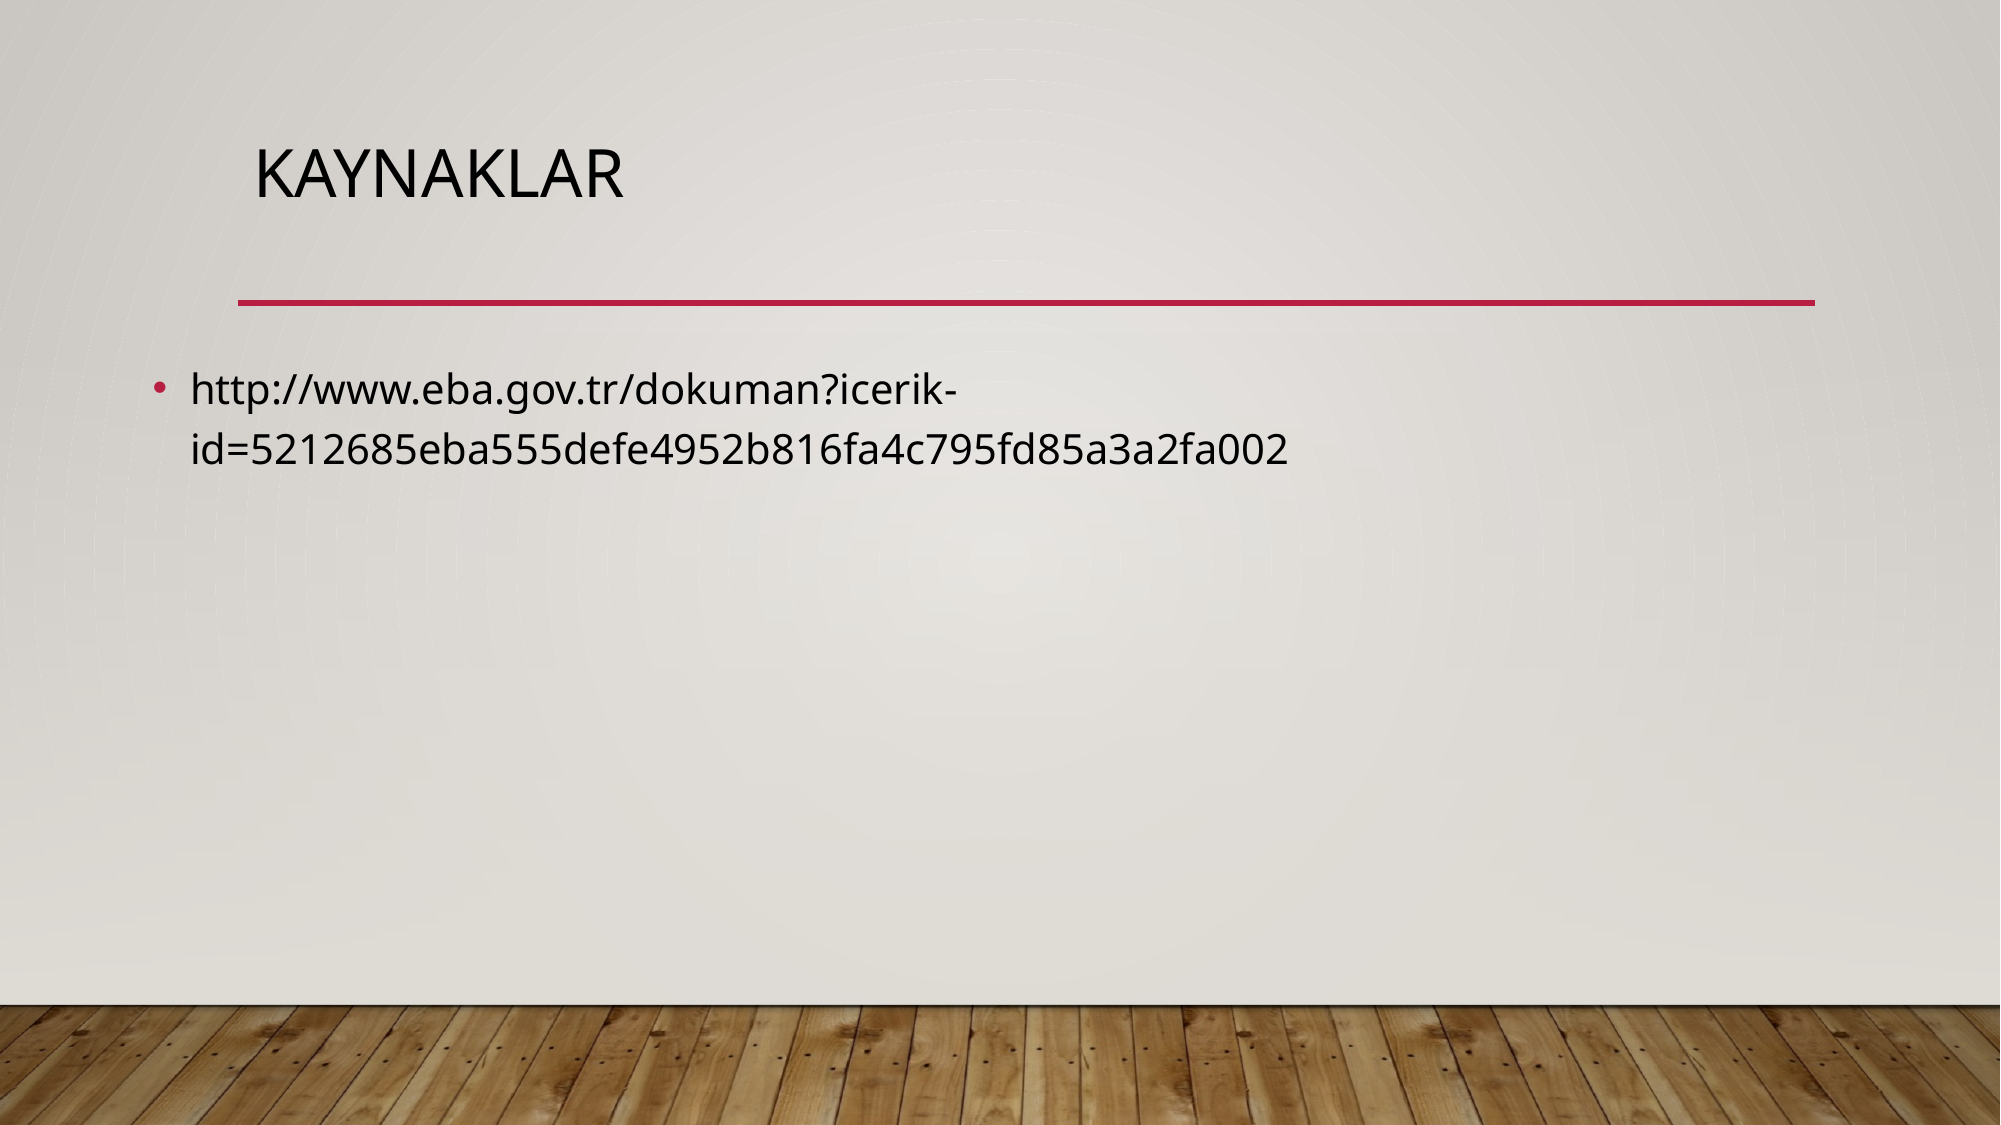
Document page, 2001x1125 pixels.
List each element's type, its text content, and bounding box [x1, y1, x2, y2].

picture [0, 1005, 2000, 1125]
list http://www.eba.gov.tr/dokuman?icerik-id=5212685eba555defe4952b816fa4c795fd85a3a2fa002 [137, 345, 1475, 990]
title Kaynaklar [238, 131, 1814, 305]
